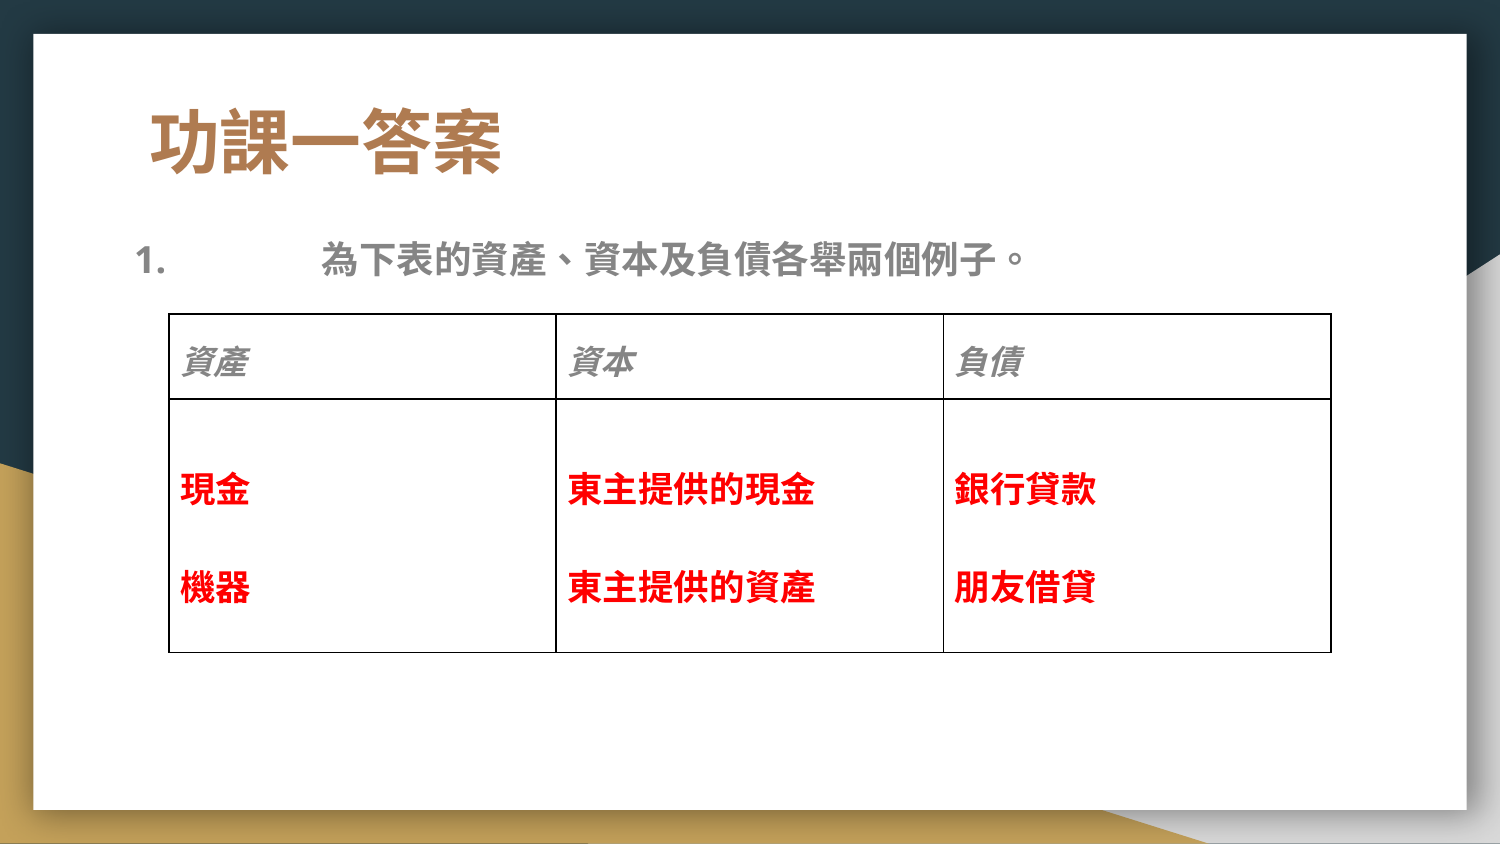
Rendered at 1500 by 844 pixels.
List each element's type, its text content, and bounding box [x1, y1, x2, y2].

table_header 負債 [944, 315, 1330, 398]
table_cell 現金 機器 [170, 400, 555, 652]
text_box 1. 為下表的資產、資本及負債各舉兩個例子。 [119, 226, 1314, 333]
table_cell 銀行貸款 朋友借貸 [944, 400, 1330, 652]
title 功課一答案 [134, 82, 1366, 202]
table_header 資本 [557, 315, 943, 398]
table_cell 東主提供的現金 東主提供的資產 [557, 400, 943, 652]
table_header 資產 [170, 315, 555, 398]
